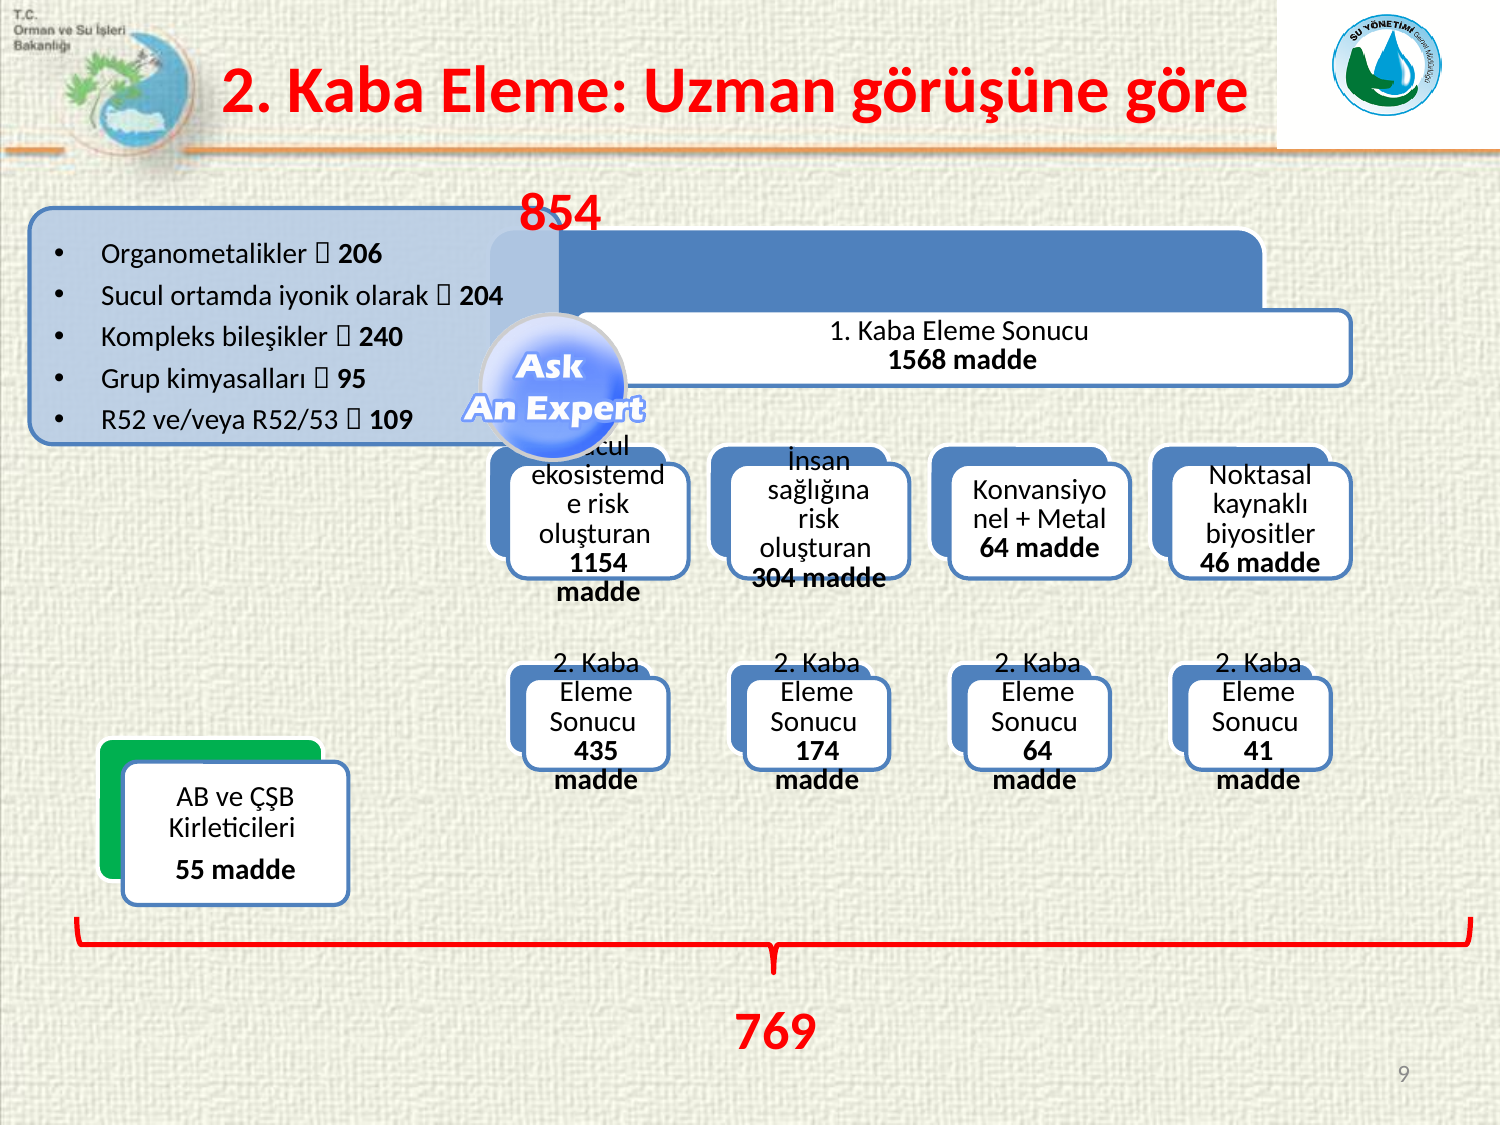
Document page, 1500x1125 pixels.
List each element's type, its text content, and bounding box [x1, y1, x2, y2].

text_box [75, 916, 374, 946]
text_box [122, 761, 349, 906]
text_box 854 [504, 168, 618, 226]
text_box [1463, 916, 1472, 946]
picture [0, 0, 1500, 1125]
text_box [95, 735, 326, 884]
slide_number 9 [1074, 1042, 1425, 1103]
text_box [379, 227, 1459, 1000]
text_box 769 [720, 1008, 833, 1068]
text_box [29, 207, 562, 445]
text_box 2. Kaba Eleme: Uzman görüşüne göre [206, 38, 1270, 134]
